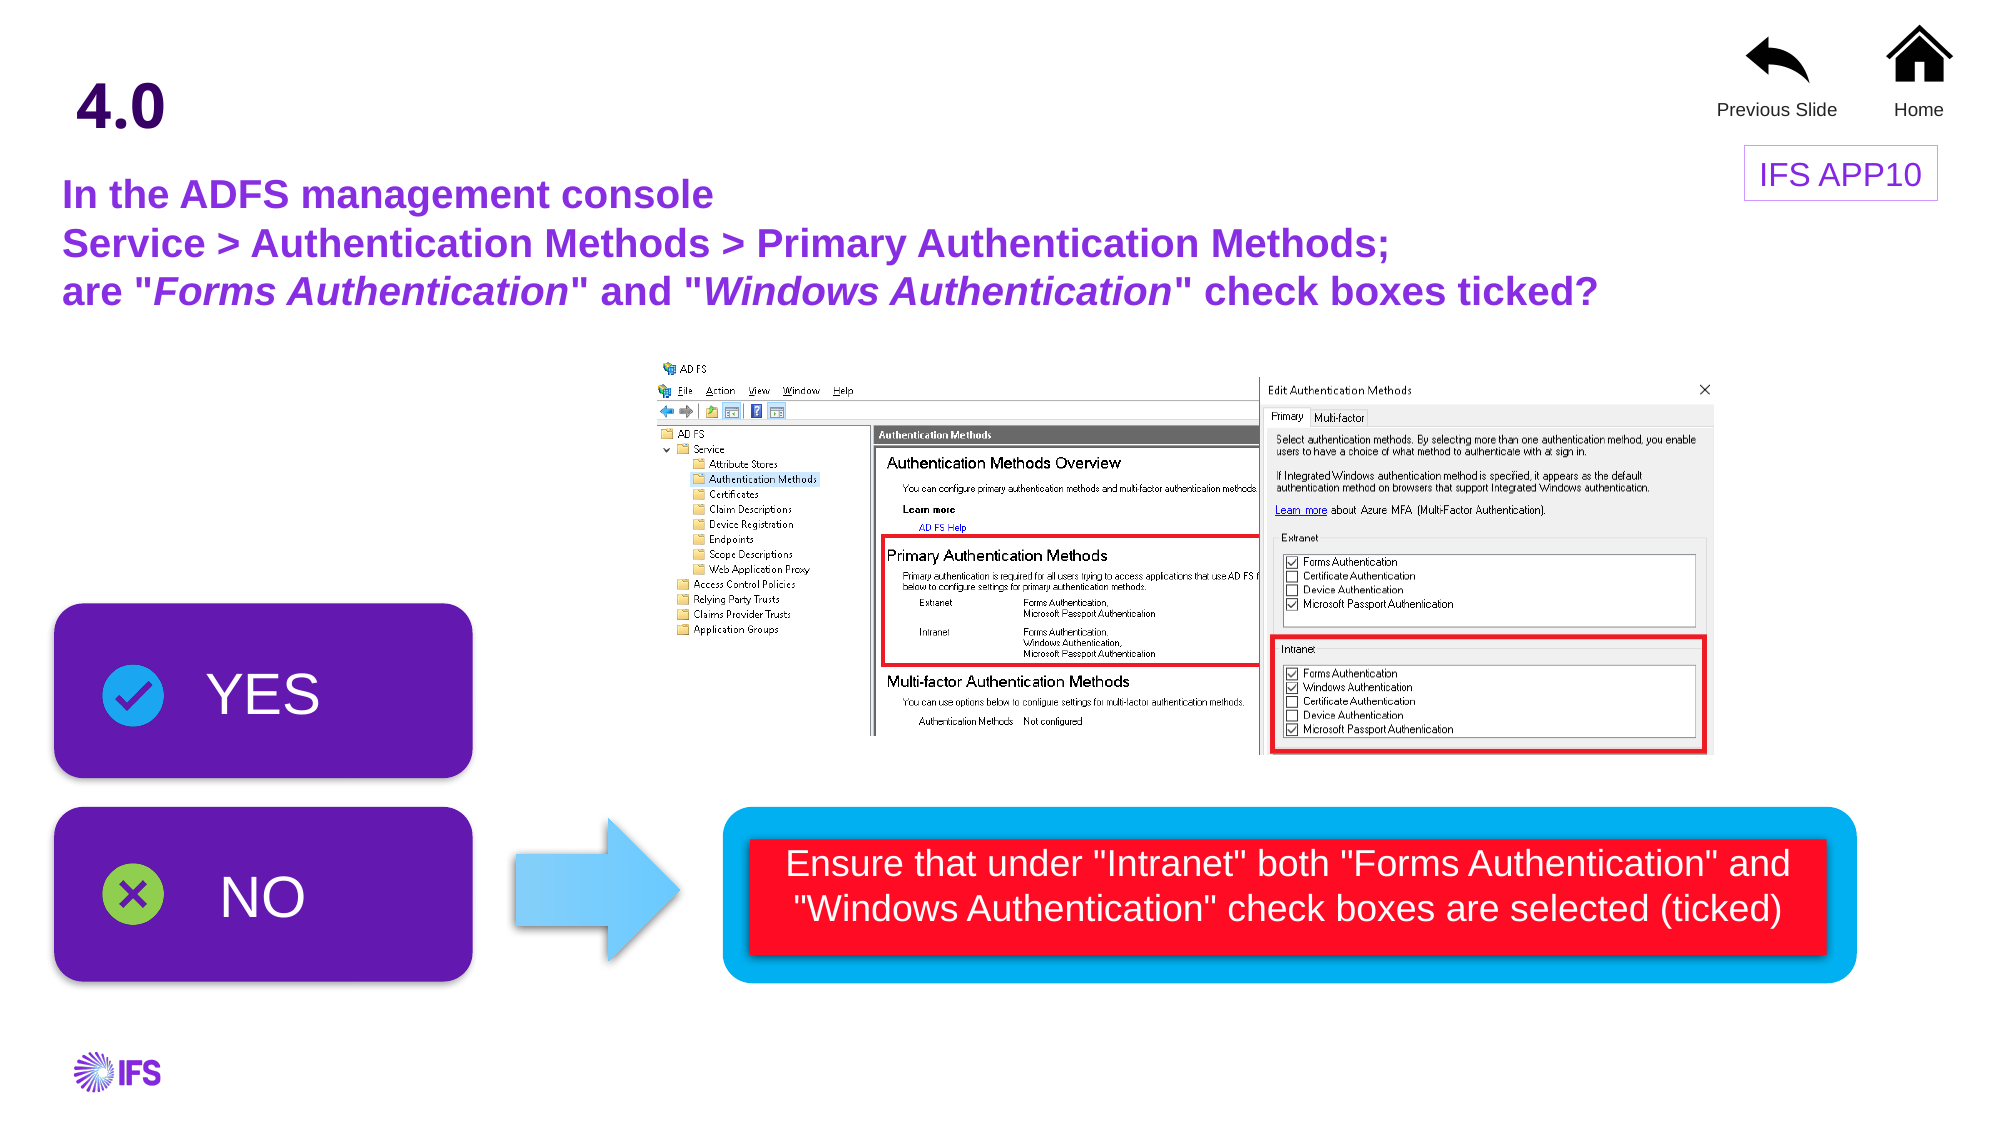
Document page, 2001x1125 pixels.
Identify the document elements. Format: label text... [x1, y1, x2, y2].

picture [1739, 21, 1816, 98]
picture [94, 855, 173, 934]
text_box Ensure that under "Intranet" both "Forms Authentication" and "Windows Authentication" check boxes are selected (ticked) [750, 839, 1827, 956]
text_box YES [53, 602, 474, 780]
text_box Home [1894, 97, 1945, 120]
picture [650, 358, 1714, 755]
picture [1881, 14, 1958, 91]
text_box In the ADFS management console Service > Authentication Methods > Primary Authentication Methods; are "Forms Authentication" and "Windows Authentication" check boxes ticked? [62, 168, 1669, 359]
picture [94, 656, 173, 735]
text_box Previous Slide [1713, 97, 1841, 120]
text_box NO [53, 805, 474, 983]
title 4.0 [76, 66, 1924, 142]
text_box IFS APP10 [1744, 145, 1938, 201]
text_box [721, 805, 1858, 985]
text_box [515, 818, 680, 962]
picture [73, 1051, 161, 1093]
